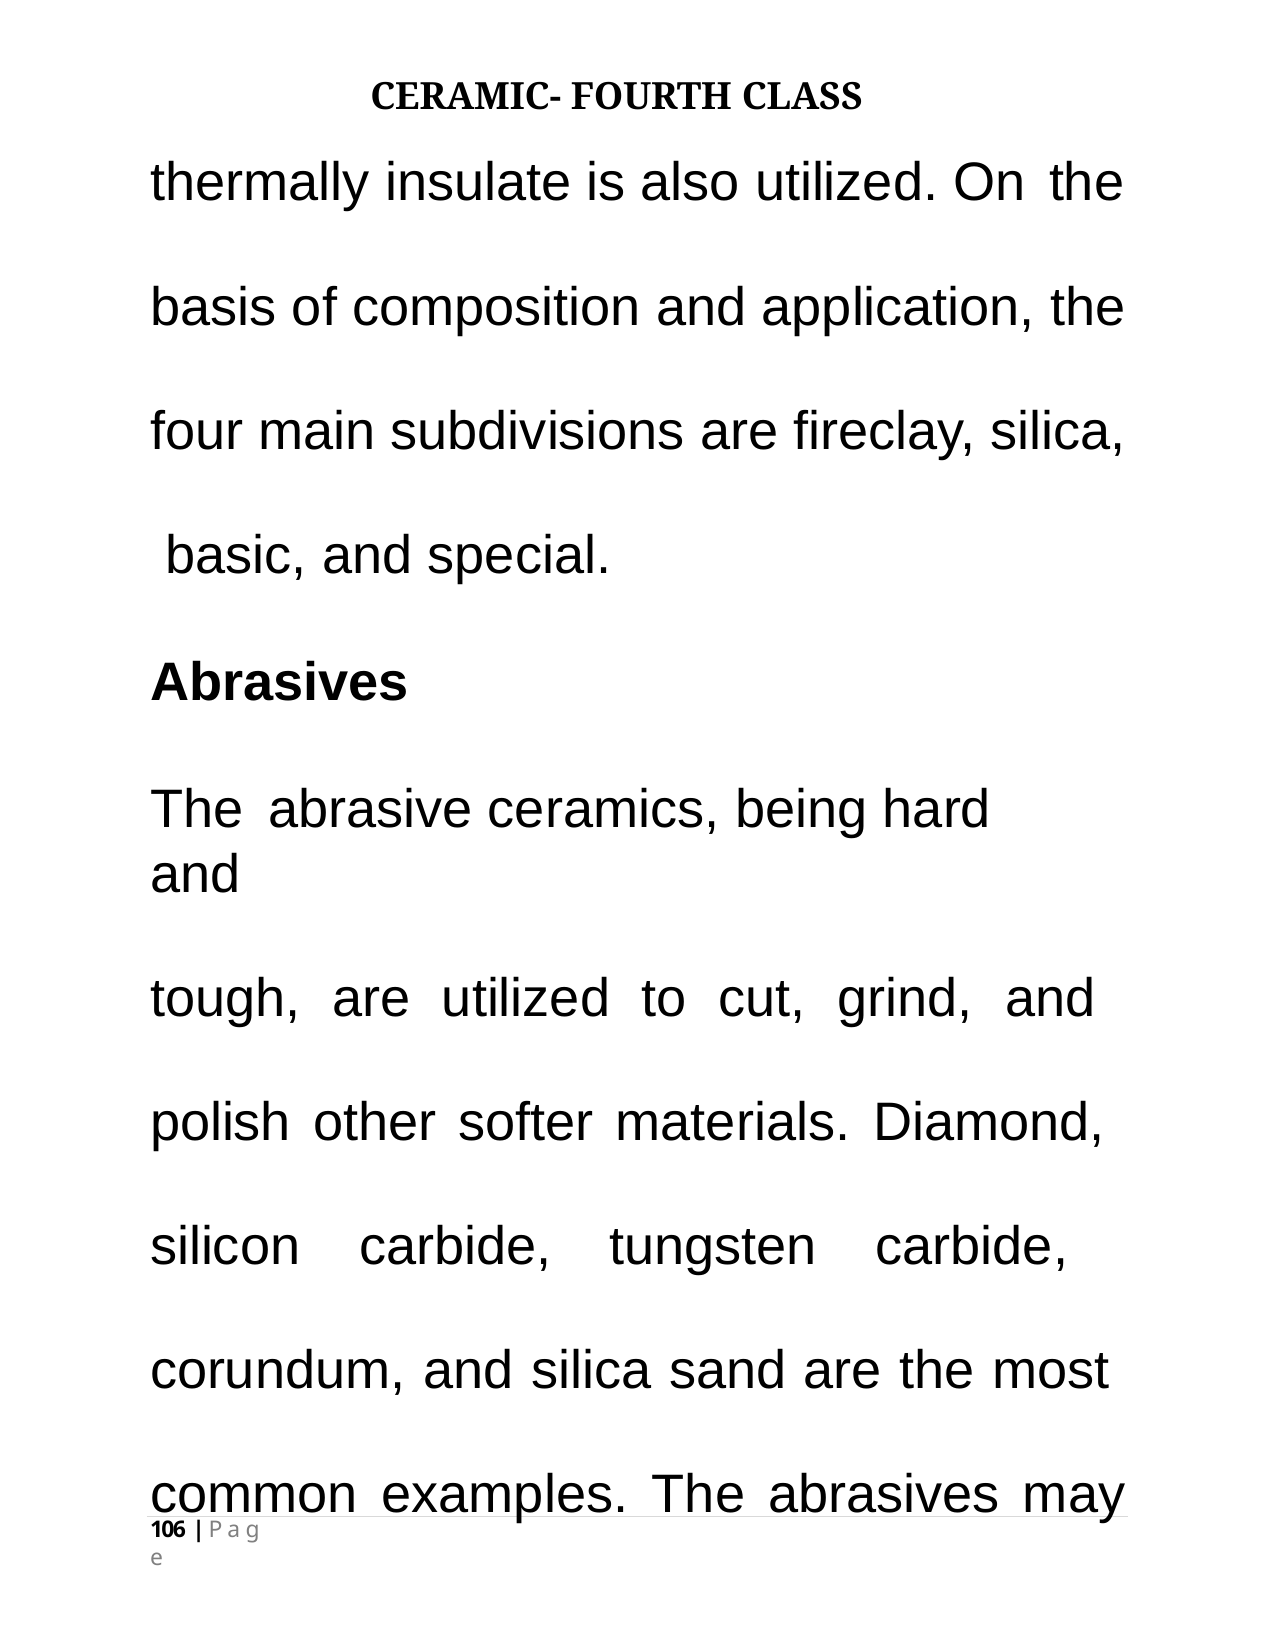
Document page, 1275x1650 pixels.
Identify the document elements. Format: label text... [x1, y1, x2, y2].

title thermally insulate is also utilized. On the [147, 134, 1128, 268]
text_box CERAMIC- FOURTH CLASS [368, 69, 907, 117]
text_box 106 | P a g e [145, 1521, 272, 1570]
text_box basis of composition and application, the four main subdivisions are fireclay, silica, basic, and special. Abrasives The abrasive ceramics, being hard and tough, are utilized to cut, grind, and polish other softer materials. Diamond, silicon carbide, tungsten carbide, corundum, and silica sand are the most common examples. The abrasives may [147, 268, 1128, 1524]
